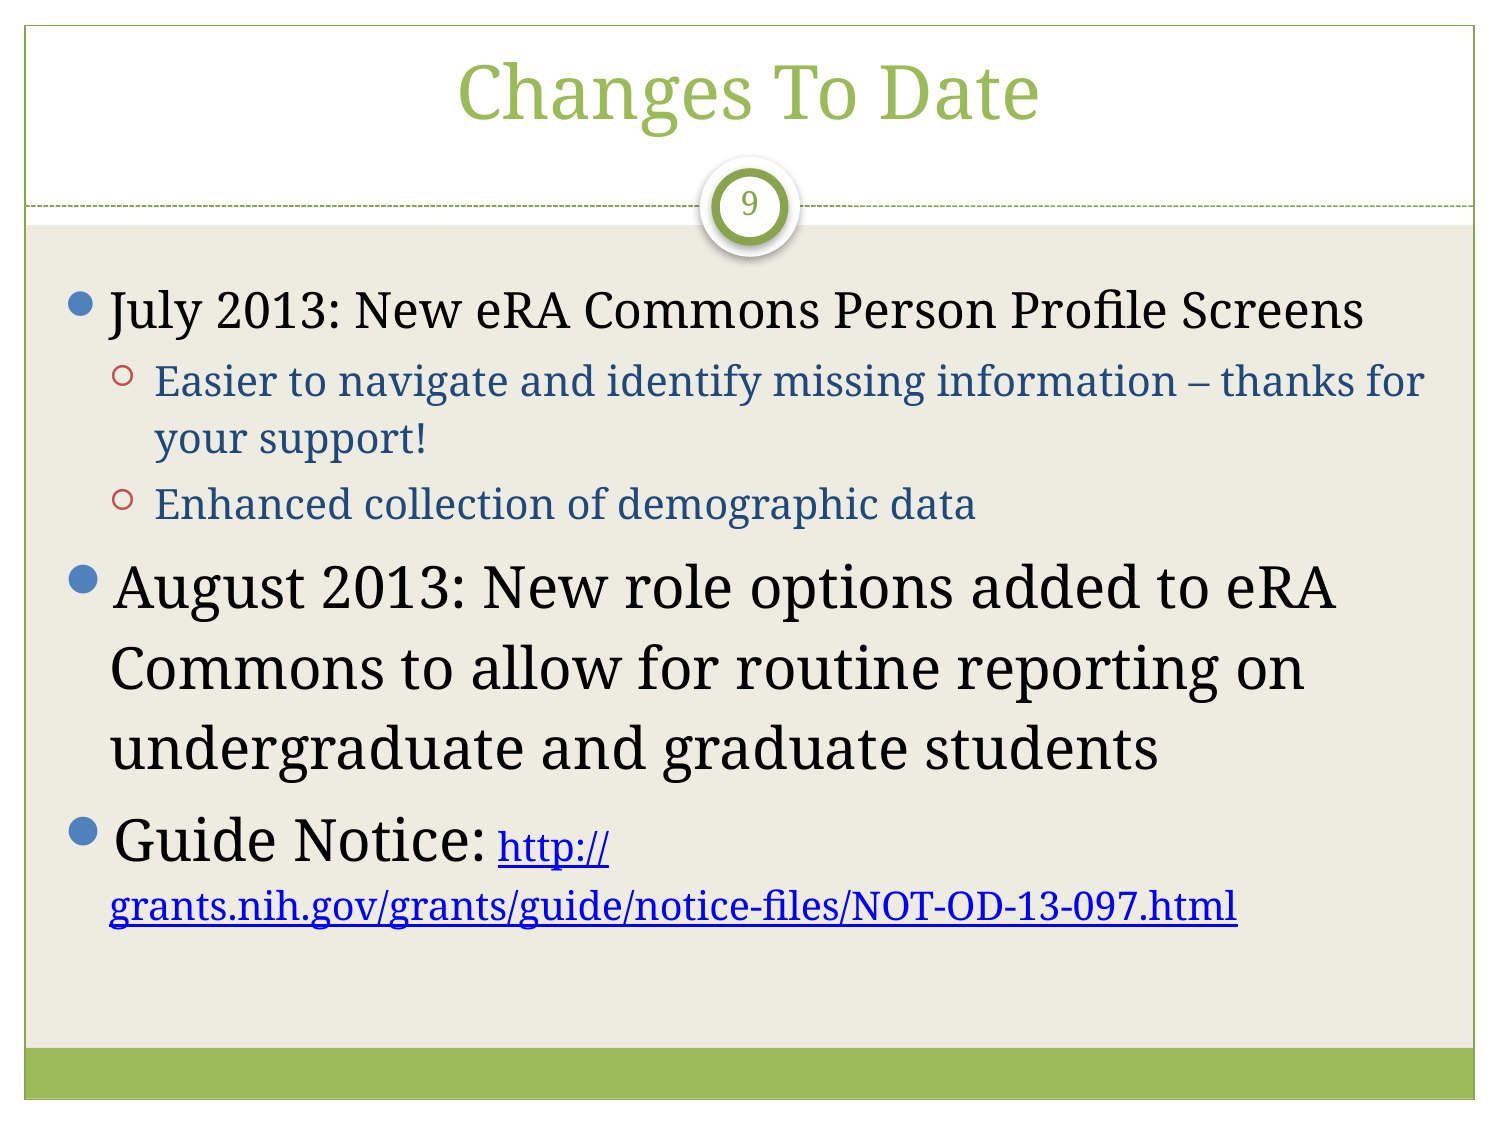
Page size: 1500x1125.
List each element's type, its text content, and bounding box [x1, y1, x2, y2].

slide_number 9 [712, 168, 788, 241]
list July 2013: New eRA Commons Person Profile Screens Easier to navigate and identify missing information – thanks for your support! Enhanced collection of demographic data August 2013: New role options added to eRA Commons to allow for routine reporting on undergraduate and graduate students Guide Notice: http://grants.nih.gov/grants/guide/notice-files/NOT-OD-13-097.html [49, 262, 1445, 1038]
title Changes To Date [49, 37, 1450, 162]
